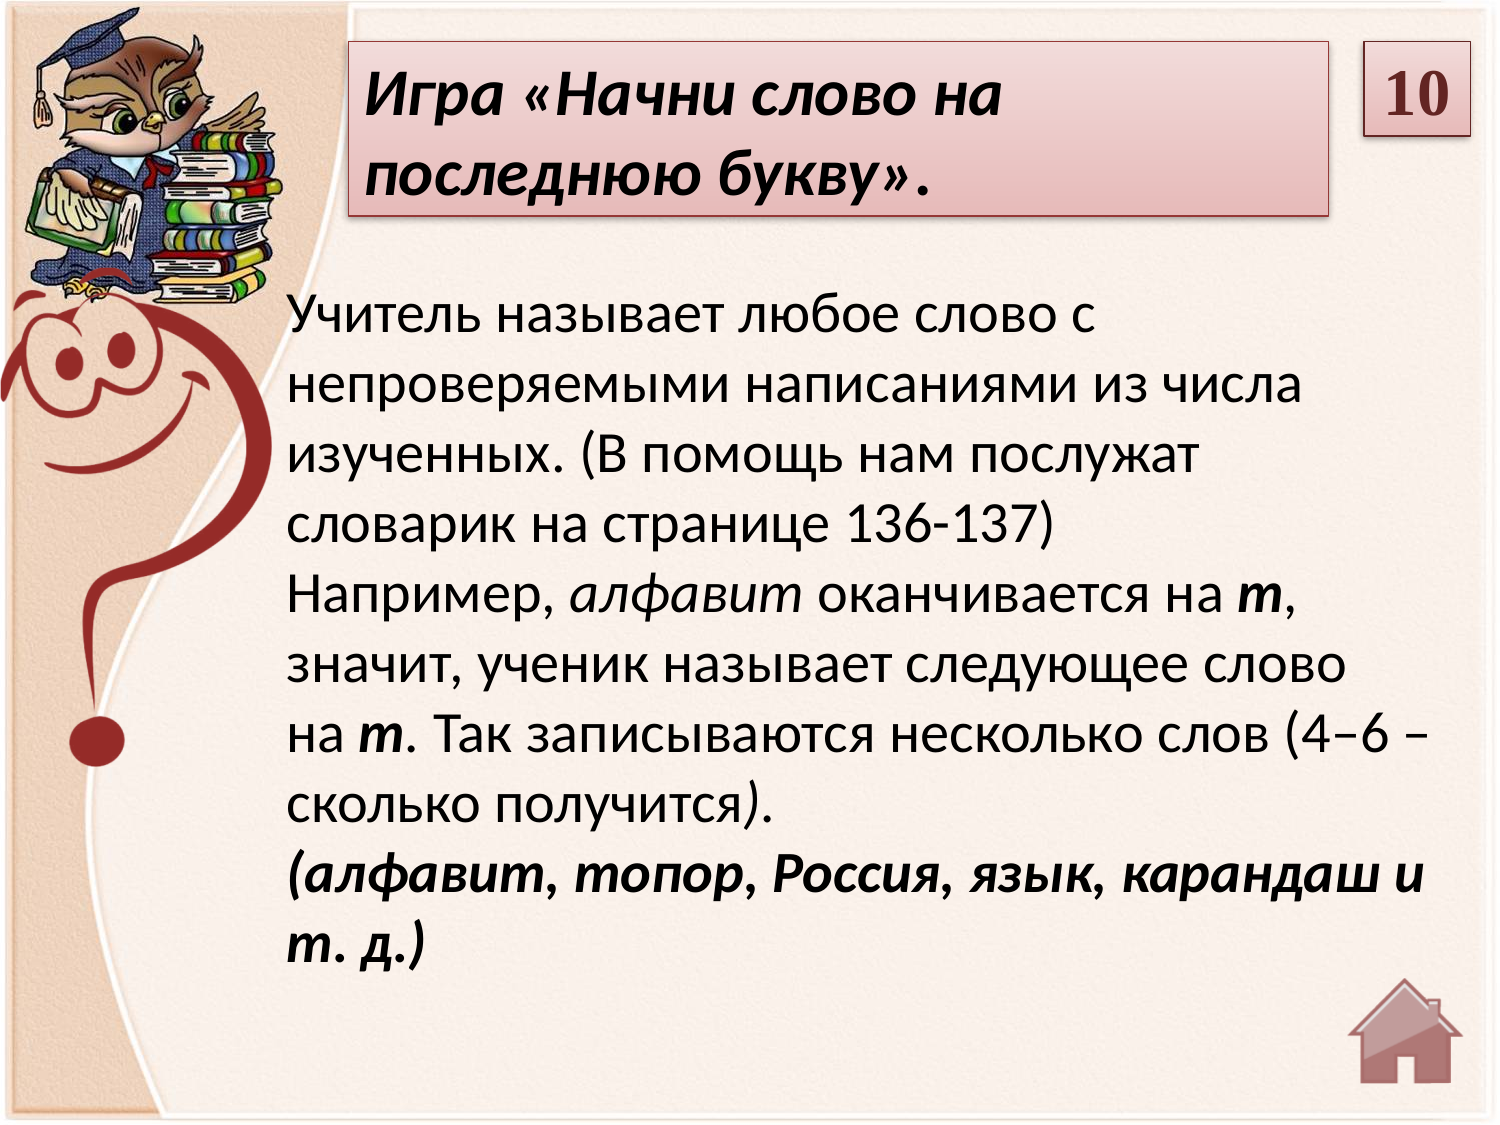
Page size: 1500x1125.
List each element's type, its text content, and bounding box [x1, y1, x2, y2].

text_box Игра «Начни слово на последнюю букву». [348, 41, 1329, 217]
text_box Учитель называет любое слово с непроверяемыми написаниями из числа изученных. (В помощь нам послужат словарик на странице 136-137) Например, алфавит оканчивается на т, значит, ученик называет следующее слово на т. Так записываются несколько слов (4–6 – сколько получится). (алфавит, топор, Россия, язык, карандаш и т. д.) [271, 267, 1447, 1052]
text_box 10 [1363, 41, 1471, 137]
picture [0, 0, 1500, 1125]
